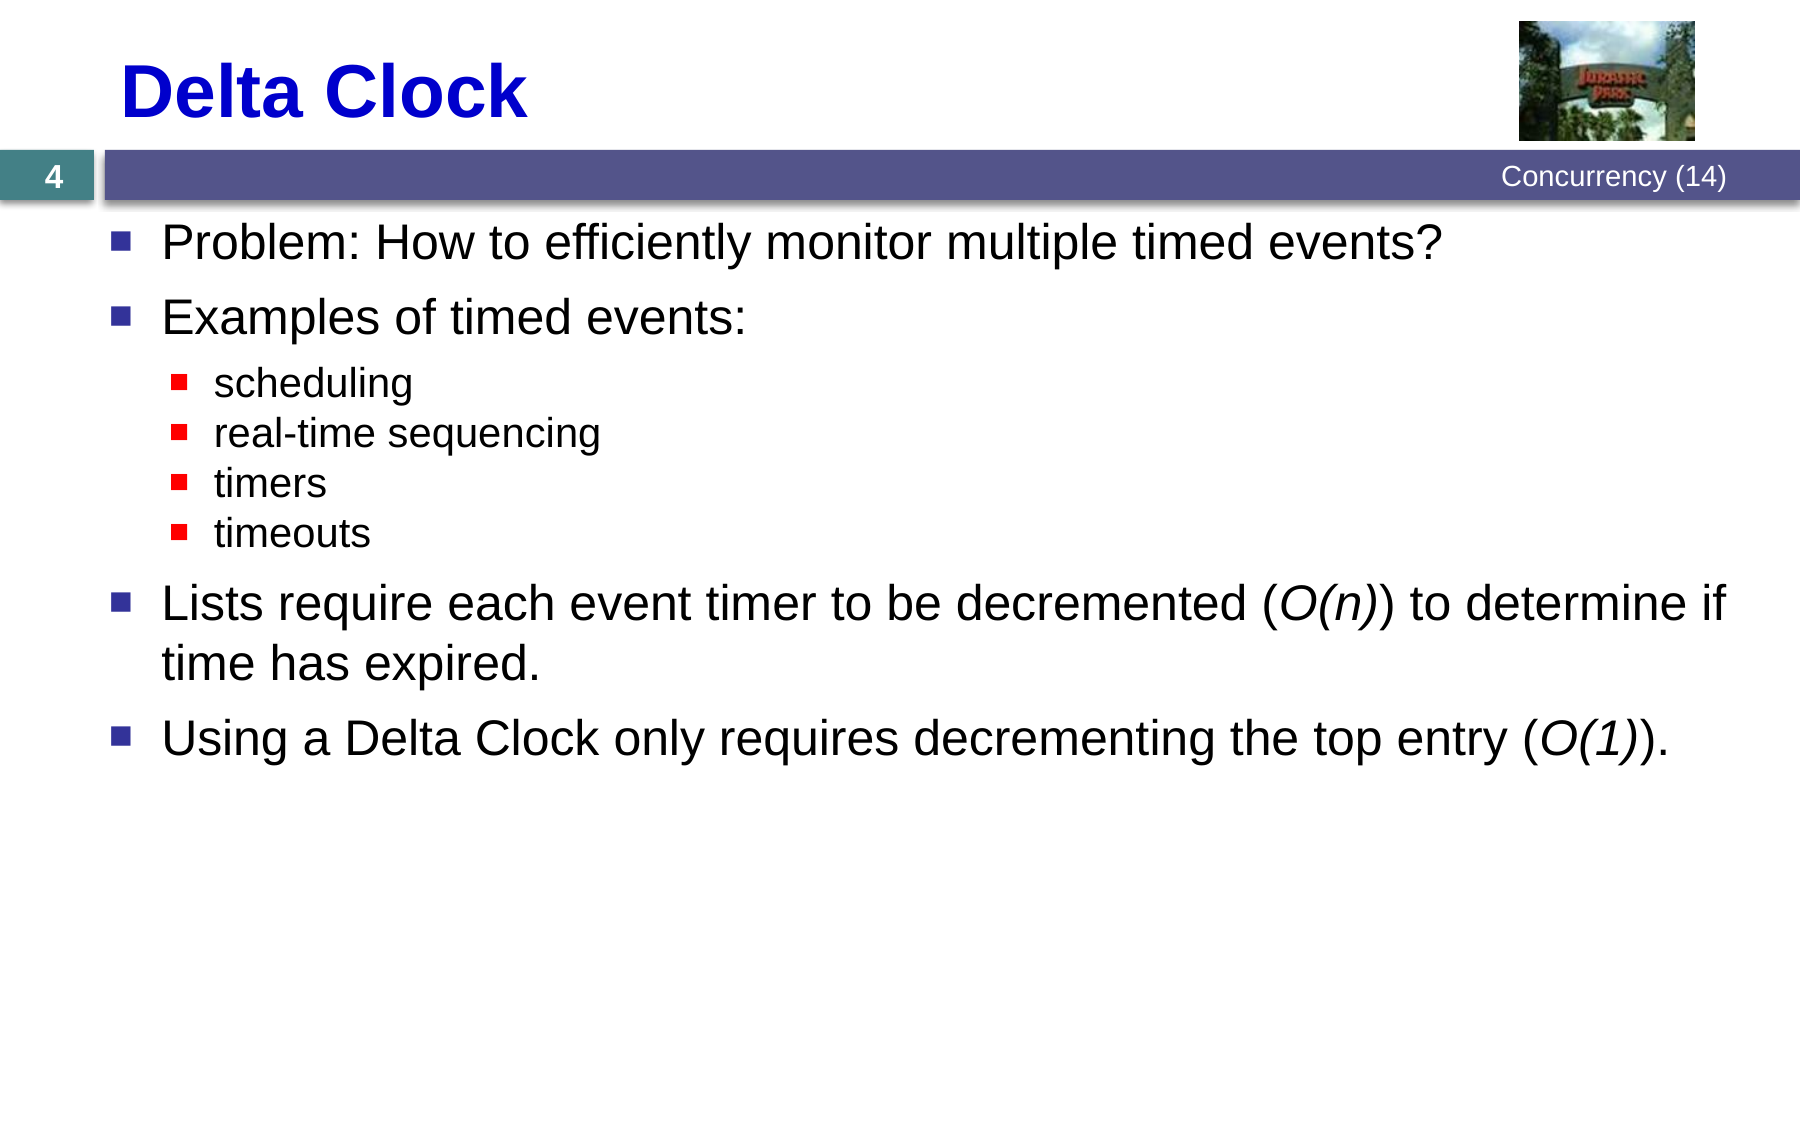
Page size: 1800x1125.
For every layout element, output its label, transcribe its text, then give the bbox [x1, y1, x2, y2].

footer Concurrency (14) [675, 149, 1743, 202]
slide_number 4 [0, 152, 108, 198]
title Delta Clock [105, 27, 1173, 149]
list Problem: How to efficiently monitor multiple timed events? Examples of timed events: scheduling real-time sequencing timers timeouts Lists require each event timer to be decremented (O(n)) to determine if time has expired. Using a Delta Clock only requires decrementing the top entry (O(1)). [93, 201, 1743, 1075]
picture [1519, 21, 1695, 141]
